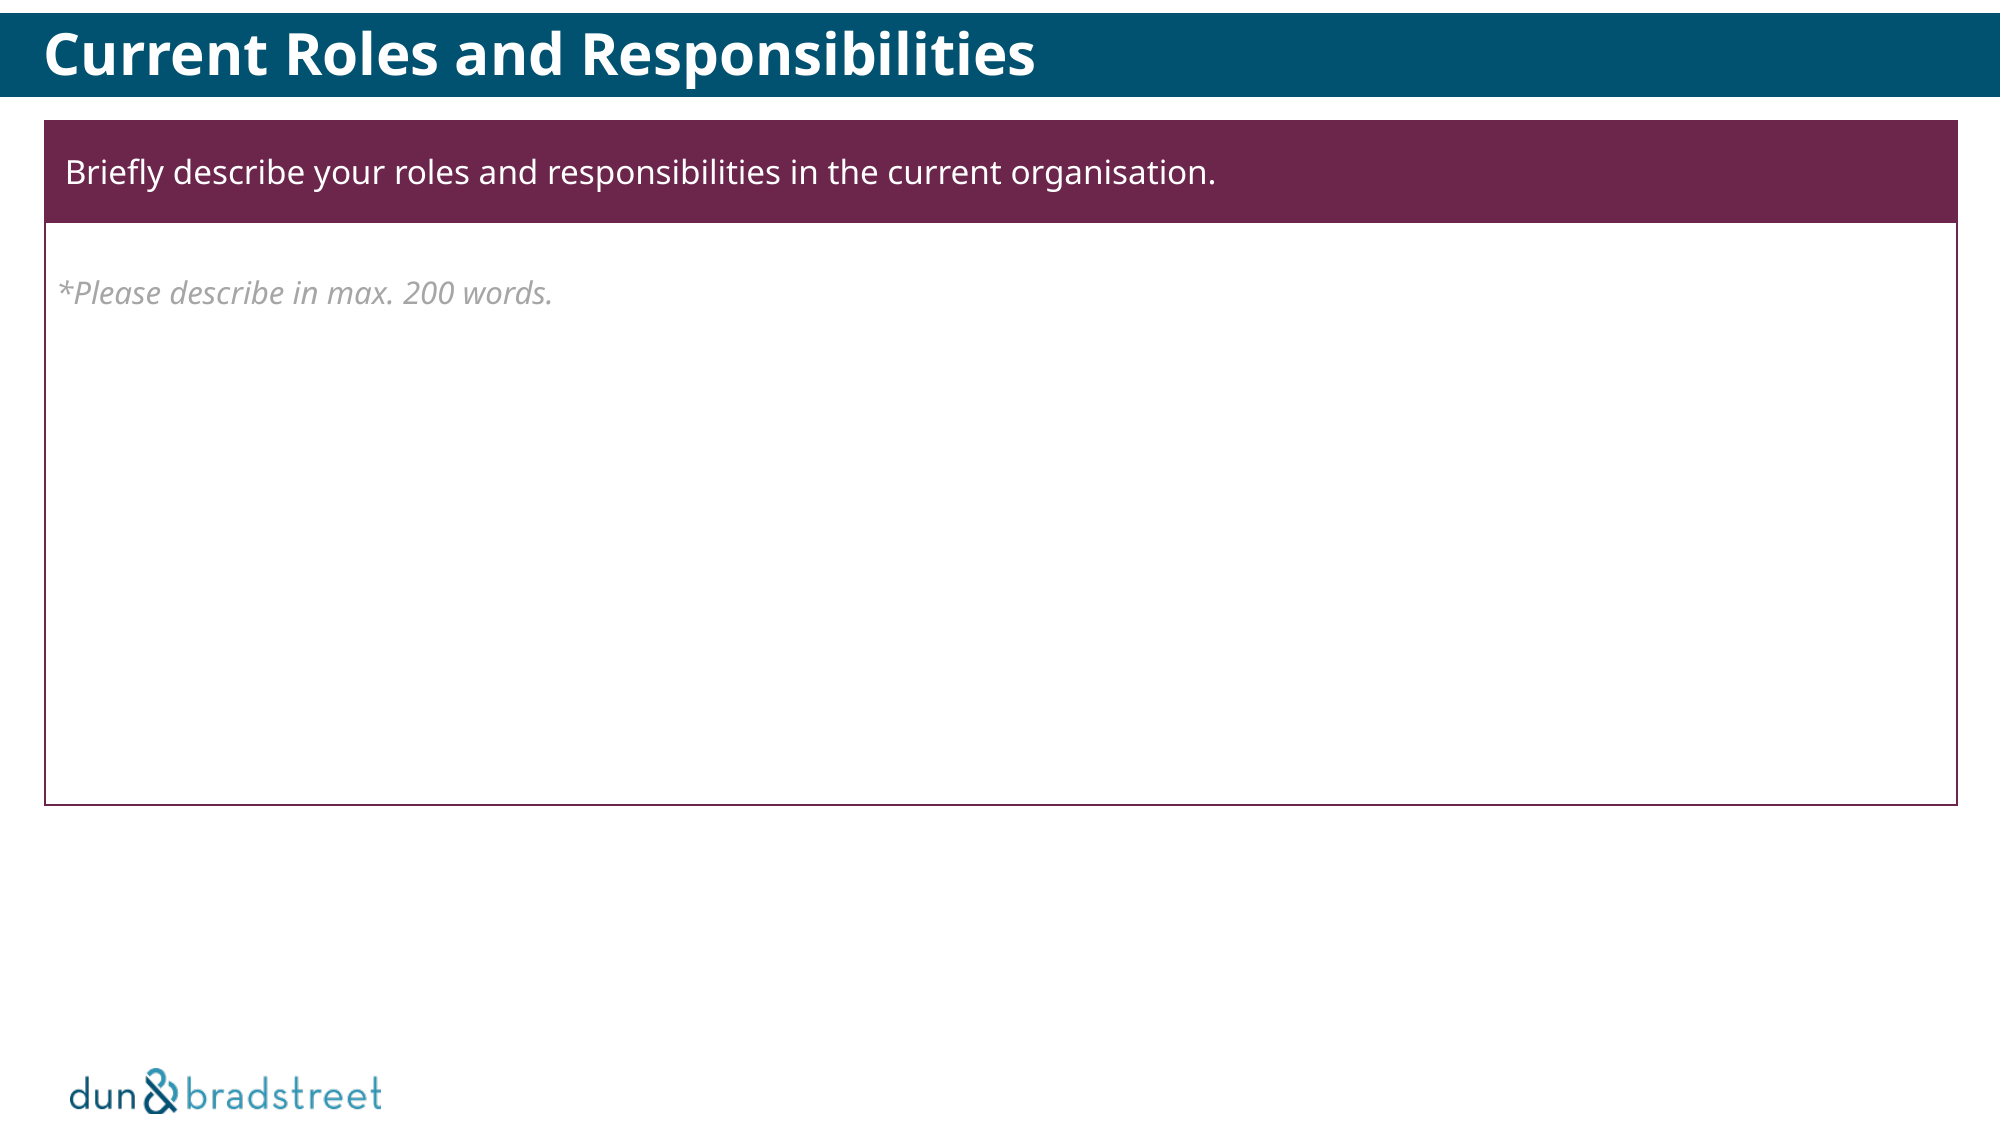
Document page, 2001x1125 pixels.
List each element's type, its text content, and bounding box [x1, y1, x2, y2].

title Current Roles and Responsibilities [43, 19, 1966, 103]
table_header Briefly describe your roles and responsibilities in the current organisation. [46, 122, 1956, 221]
table_cell *Please describe in max. 200 words. [46, 223, 1956, 804]
text_box [0, 12, 2000, 98]
